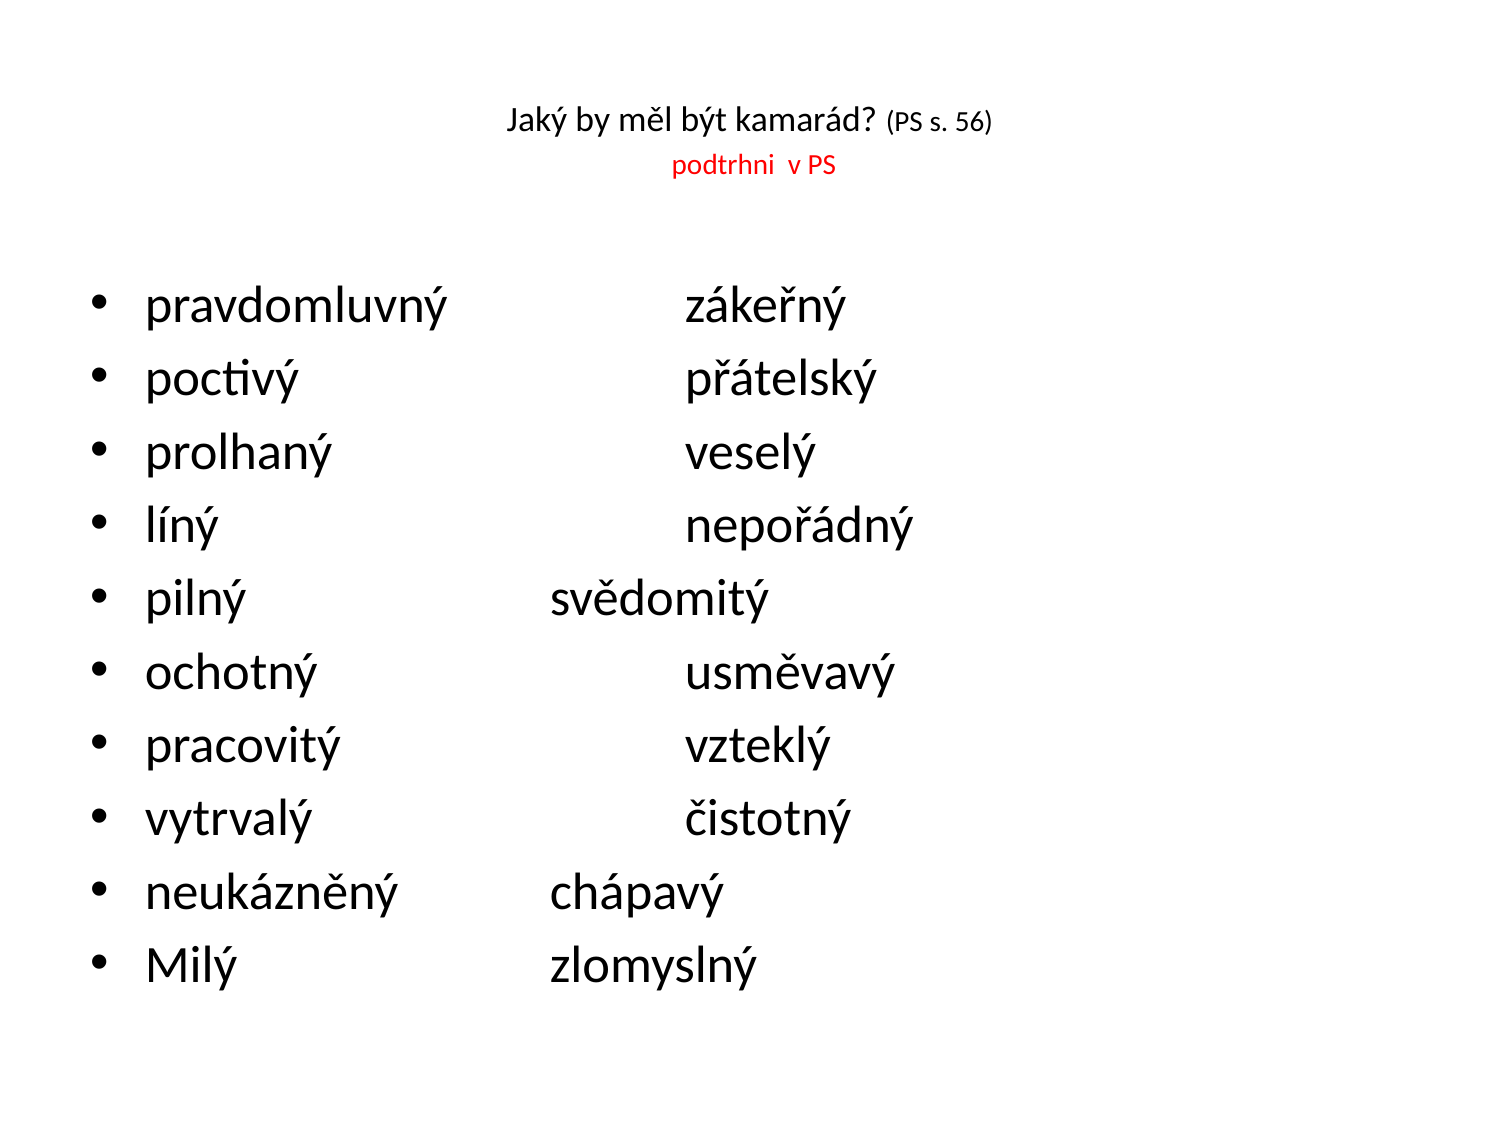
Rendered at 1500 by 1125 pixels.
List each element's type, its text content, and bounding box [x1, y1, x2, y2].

list pravdomluvný zákeřný poctivý přátelský prolhaný veselý líný nepořádný pilný svědomitý ochotný usměvavý pracovitý vzteklý vytrvalý čistotný neukázněný chápavý Milý zlomyslný [75, 262, 1425, 1005]
title Jaký by měl být kamarád? (PS s. 56) podtrhni v PS [75, 45, 1425, 233]
